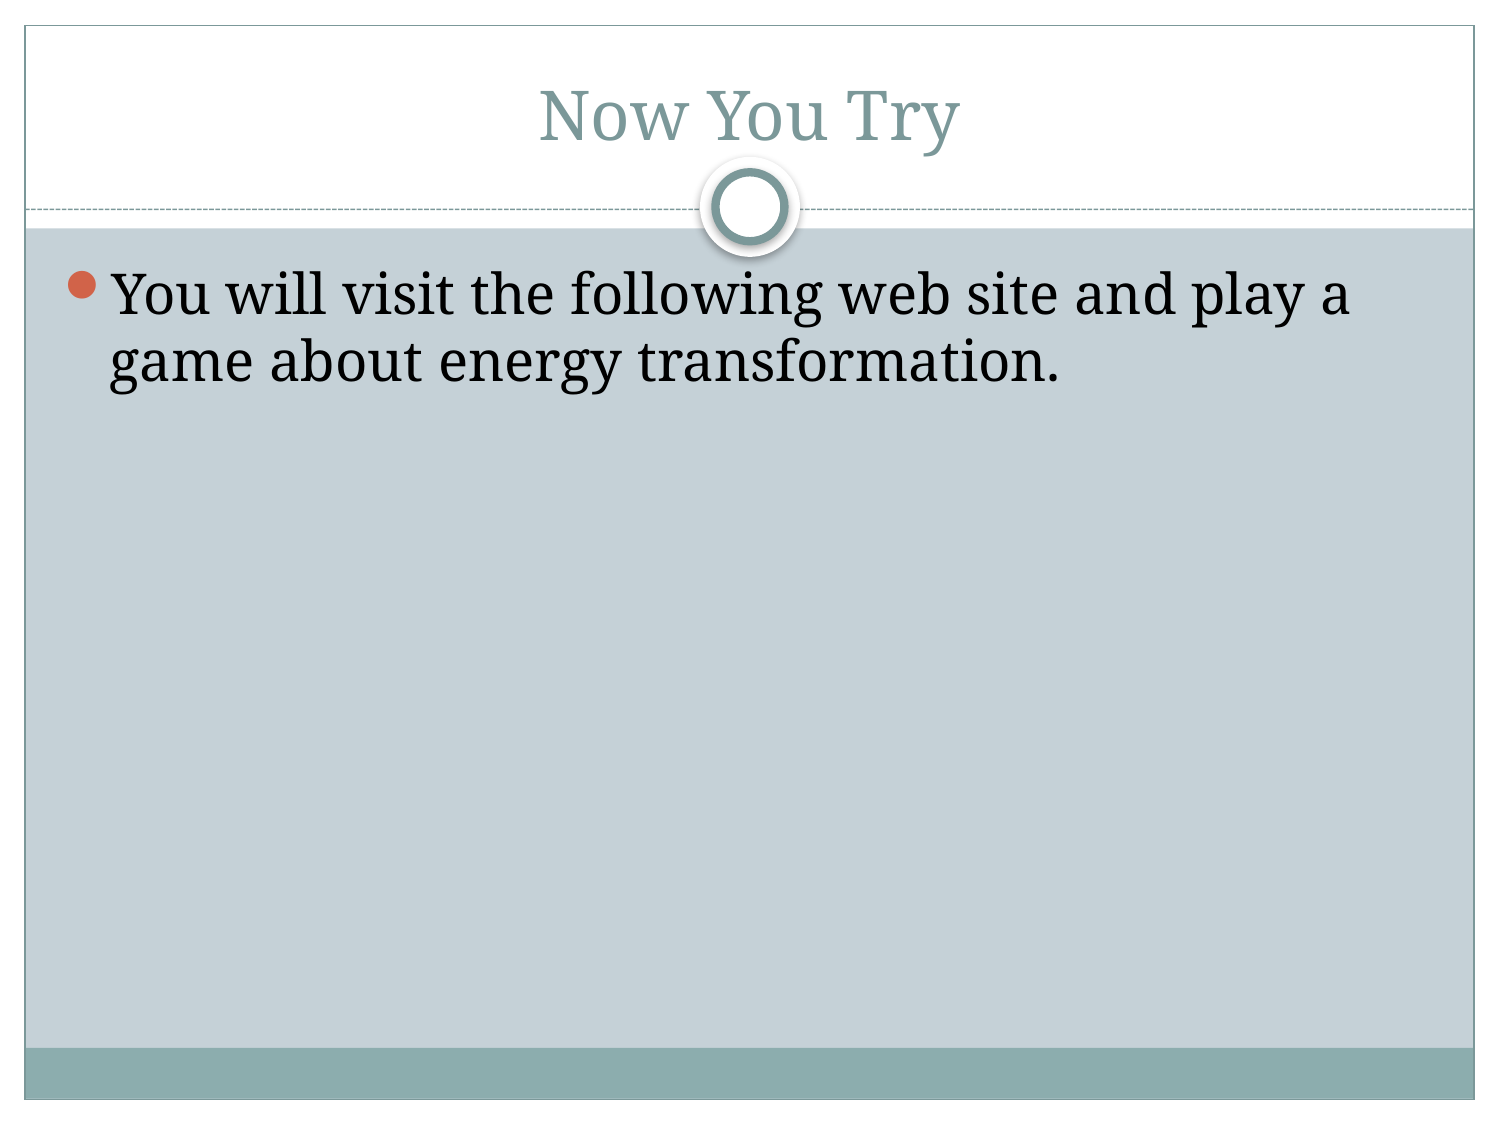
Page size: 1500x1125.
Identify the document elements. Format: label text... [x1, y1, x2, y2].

title Now You Try [49, 37, 1450, 162]
list You will visit the following web site and play a game about energy transformation. [49, 250, 1445, 1001]
